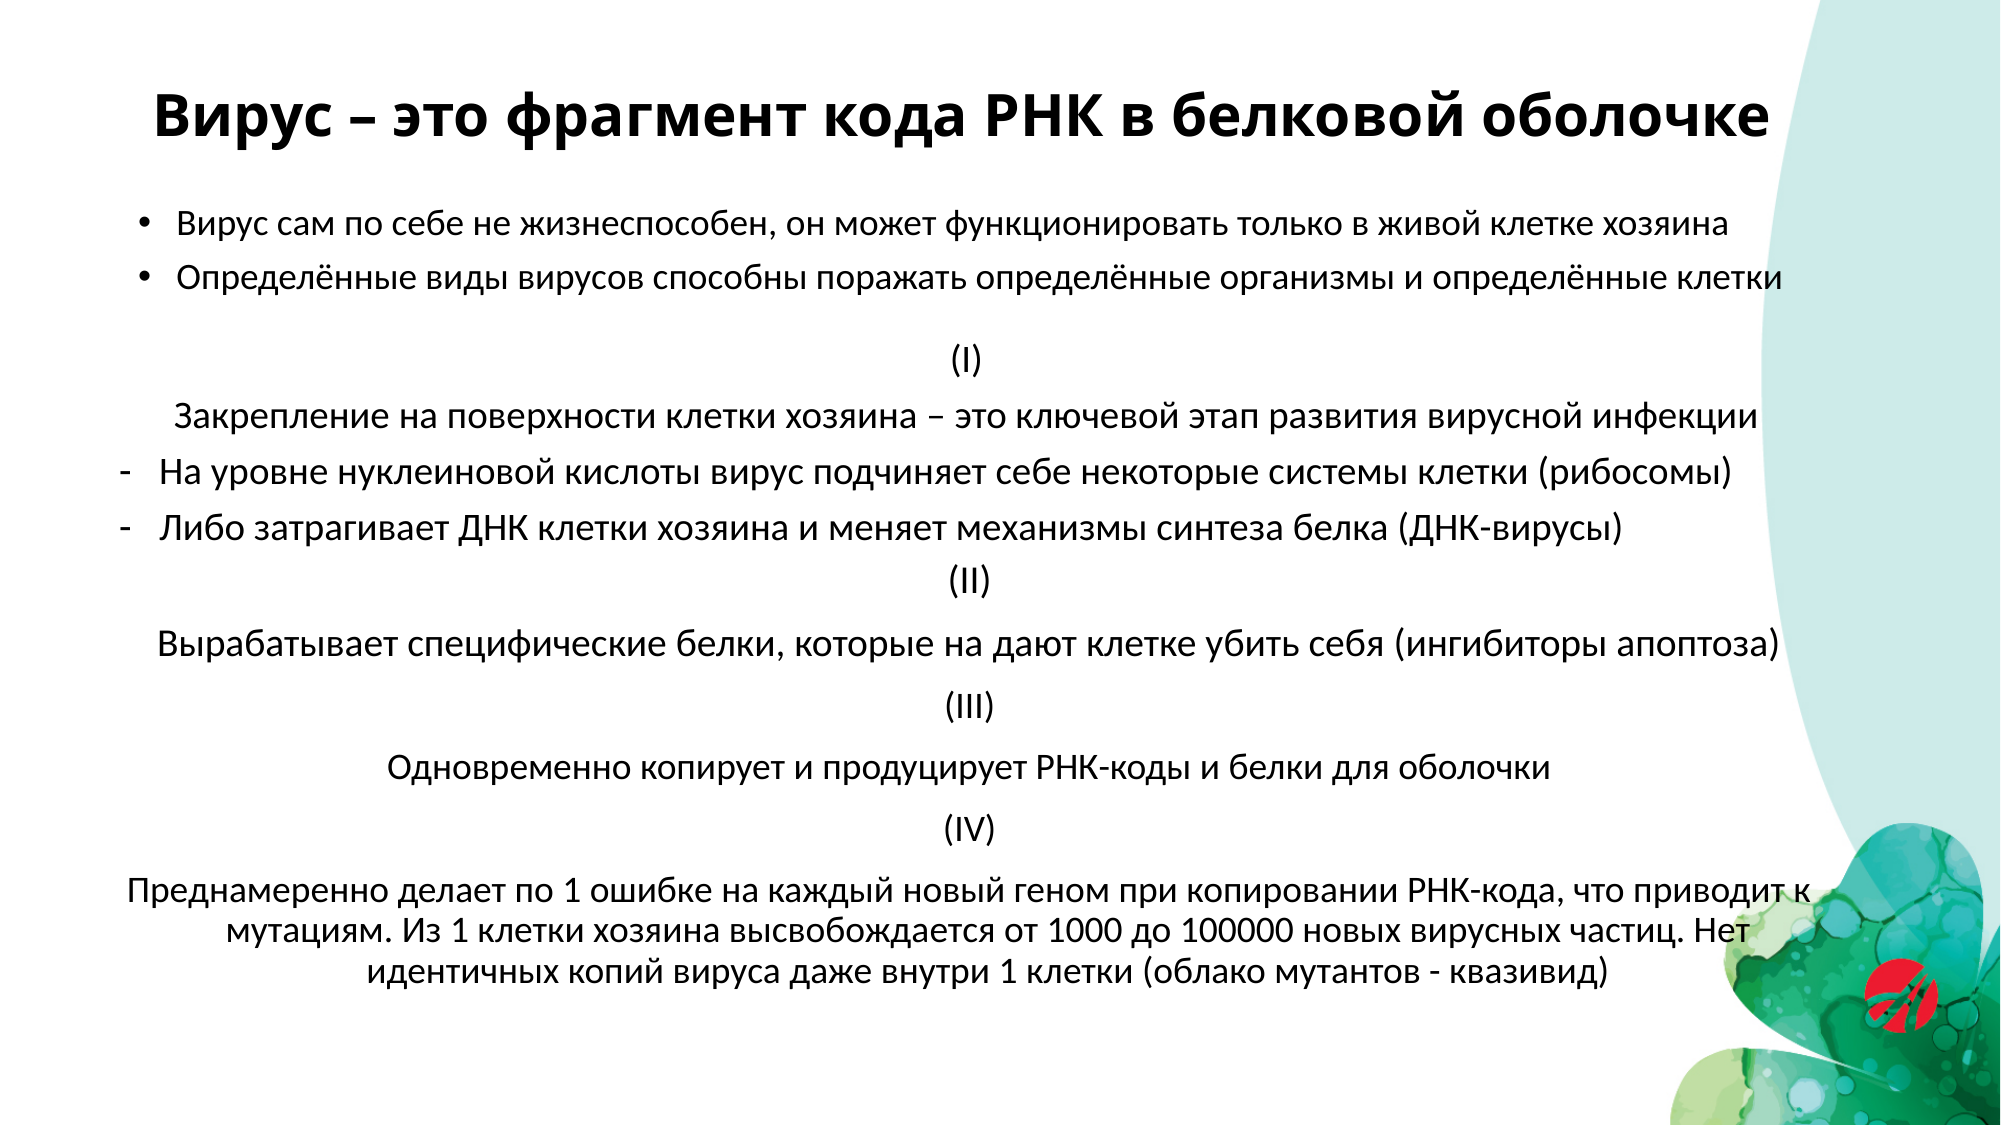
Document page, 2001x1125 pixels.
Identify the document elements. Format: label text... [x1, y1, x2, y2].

text_box (II) Вырабатывает специфические белки, которые на дают клетке убить себя (ингибиторы апоптоза) (III) Одновременно копирует и продуцирует РНК-коды и белки для оболочки (IV) Преднамеренно делает по 1 ошибке на каждый новый геном при копировании РНК-кода, что приводит к мутациям. Из 1 клетки хозяина высвобождается от 1000 до 100000 новых вирусных частиц. Нет идентичных копий вируса даже внутри 1 клетки (облако мутантов - квазивид) [107, 551, 1833, 1031]
list (I) Закрепление на поверхности клетки хозяина – это ключевой этап развития вирусной инфекции На уровне нуклеиновой кислоты вирус подчиняет себе некоторые системы клетки (рибосомы) Либо затрагивает ДНК клетки хозяина и меняет механизмы синтеза белка (ДНК-вирусы) [103, 331, 1829, 561]
title Вирус – это фрагмент кода РНК в белковой оболочке [137, 59, 1863, 175]
text_box Вирус сам по себе не жизнеспособен, он может функционировать только в живой клетке хозяина Определённые виды вирусов способны поражать определённые организмы и определённые клетки [123, 196, 1849, 308]
picture [0, 0, 2001, 1125]
